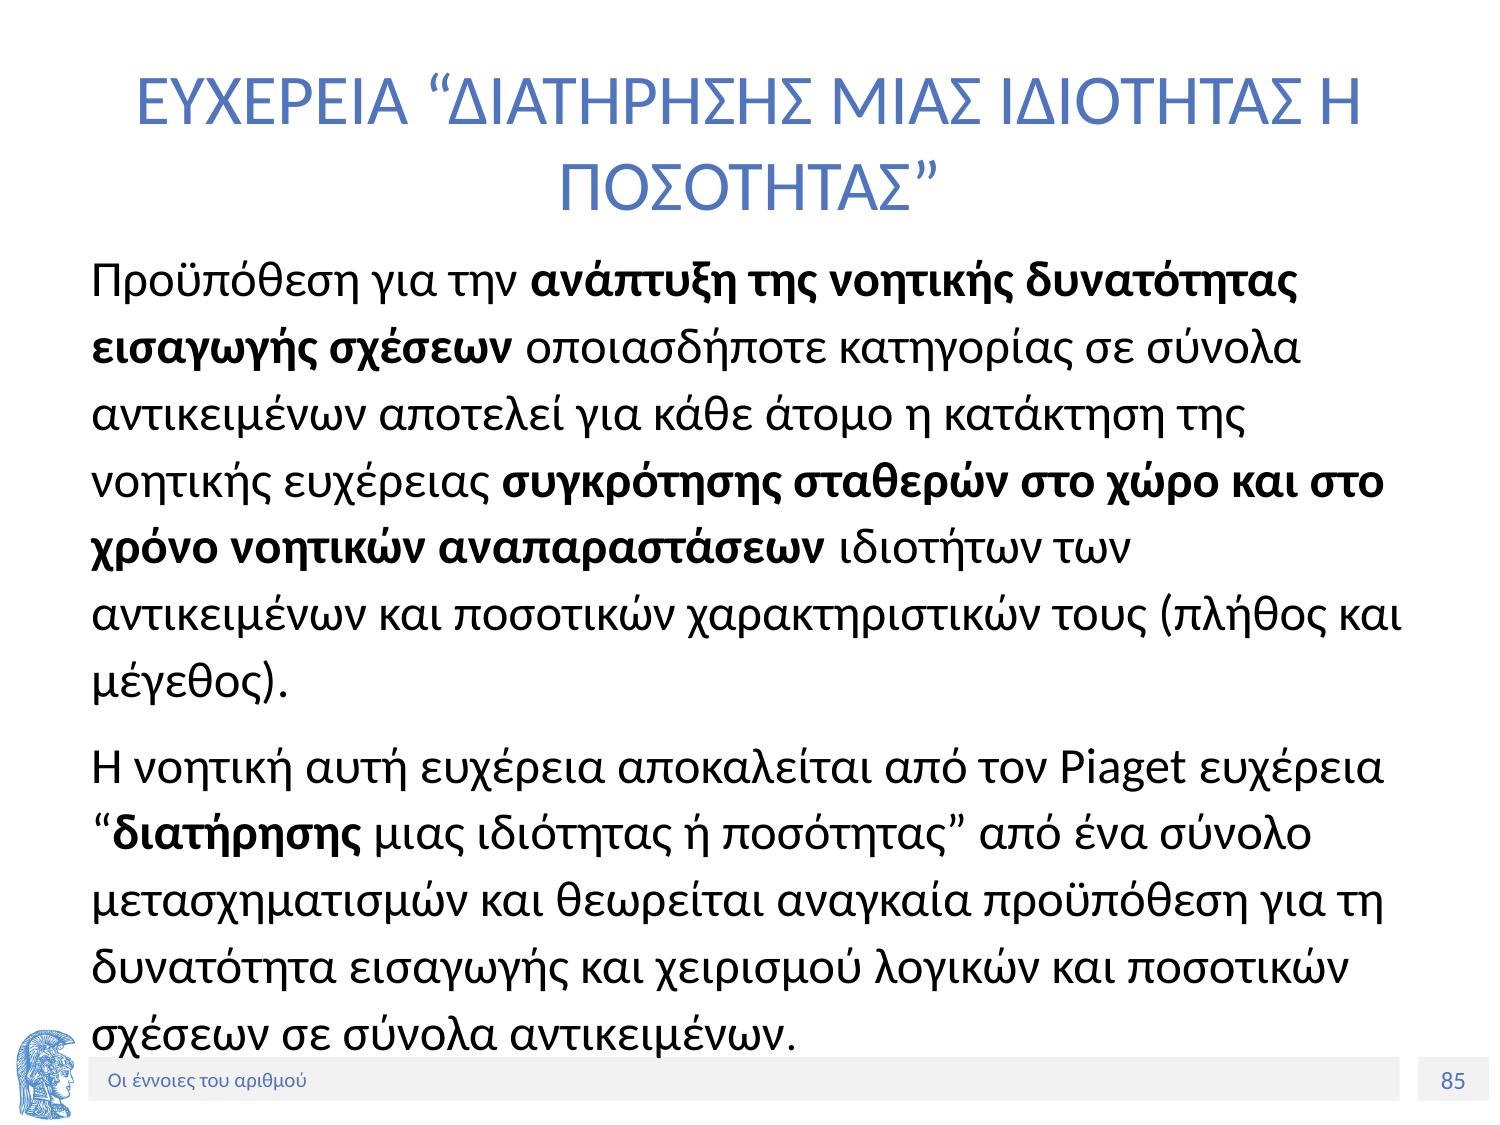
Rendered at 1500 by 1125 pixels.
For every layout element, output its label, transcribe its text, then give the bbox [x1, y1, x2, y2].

picture [9, 1026, 81, 1120]
list Προϋπόθεση για την ανάπτυξη της νοητικής δυνατότητας εισαγωγής σχέσεων οποιασδήποτε κατηγορίας σε σύνολα αντικειμένων αποτελεί για κάθε άτομο η κατάκτηση της νοητικής ευχέρειας συγκρότησης σταθερών στο χώρο και στο χρόνο νοητικών αναπαραστάσεων ιδιοτήτων των αντικειμένων και ποσοτικών χαρακτηριστικών τους (πλήθος και μέγεθος). Η νοητική αυτή ευχέρεια αποκαλείται από τον Piaget ευχέρεια “διατήρησης μιας ιδιότητας ή ποσότητας” από ένα σύνολο μετασχηματισμών και θεωρείται αναγκαία προϋπόθεση για τη δυνατότητα εισαγωγής και χειρισμού λογικών και ποσοτικών σχέσεων σε σύνολα αντικειμένων. [76, 232, 1427, 1083]
title ΕΥΧΕΡΕΙΑ “ΔΙΑΤΗΡΗΣΗΣ ΜΙΑΣ ΙΔΙΟΤΗΤΑΣ Η ΠΟΣΟΤΗΤΑΣ” [75, 45, 1425, 233]
